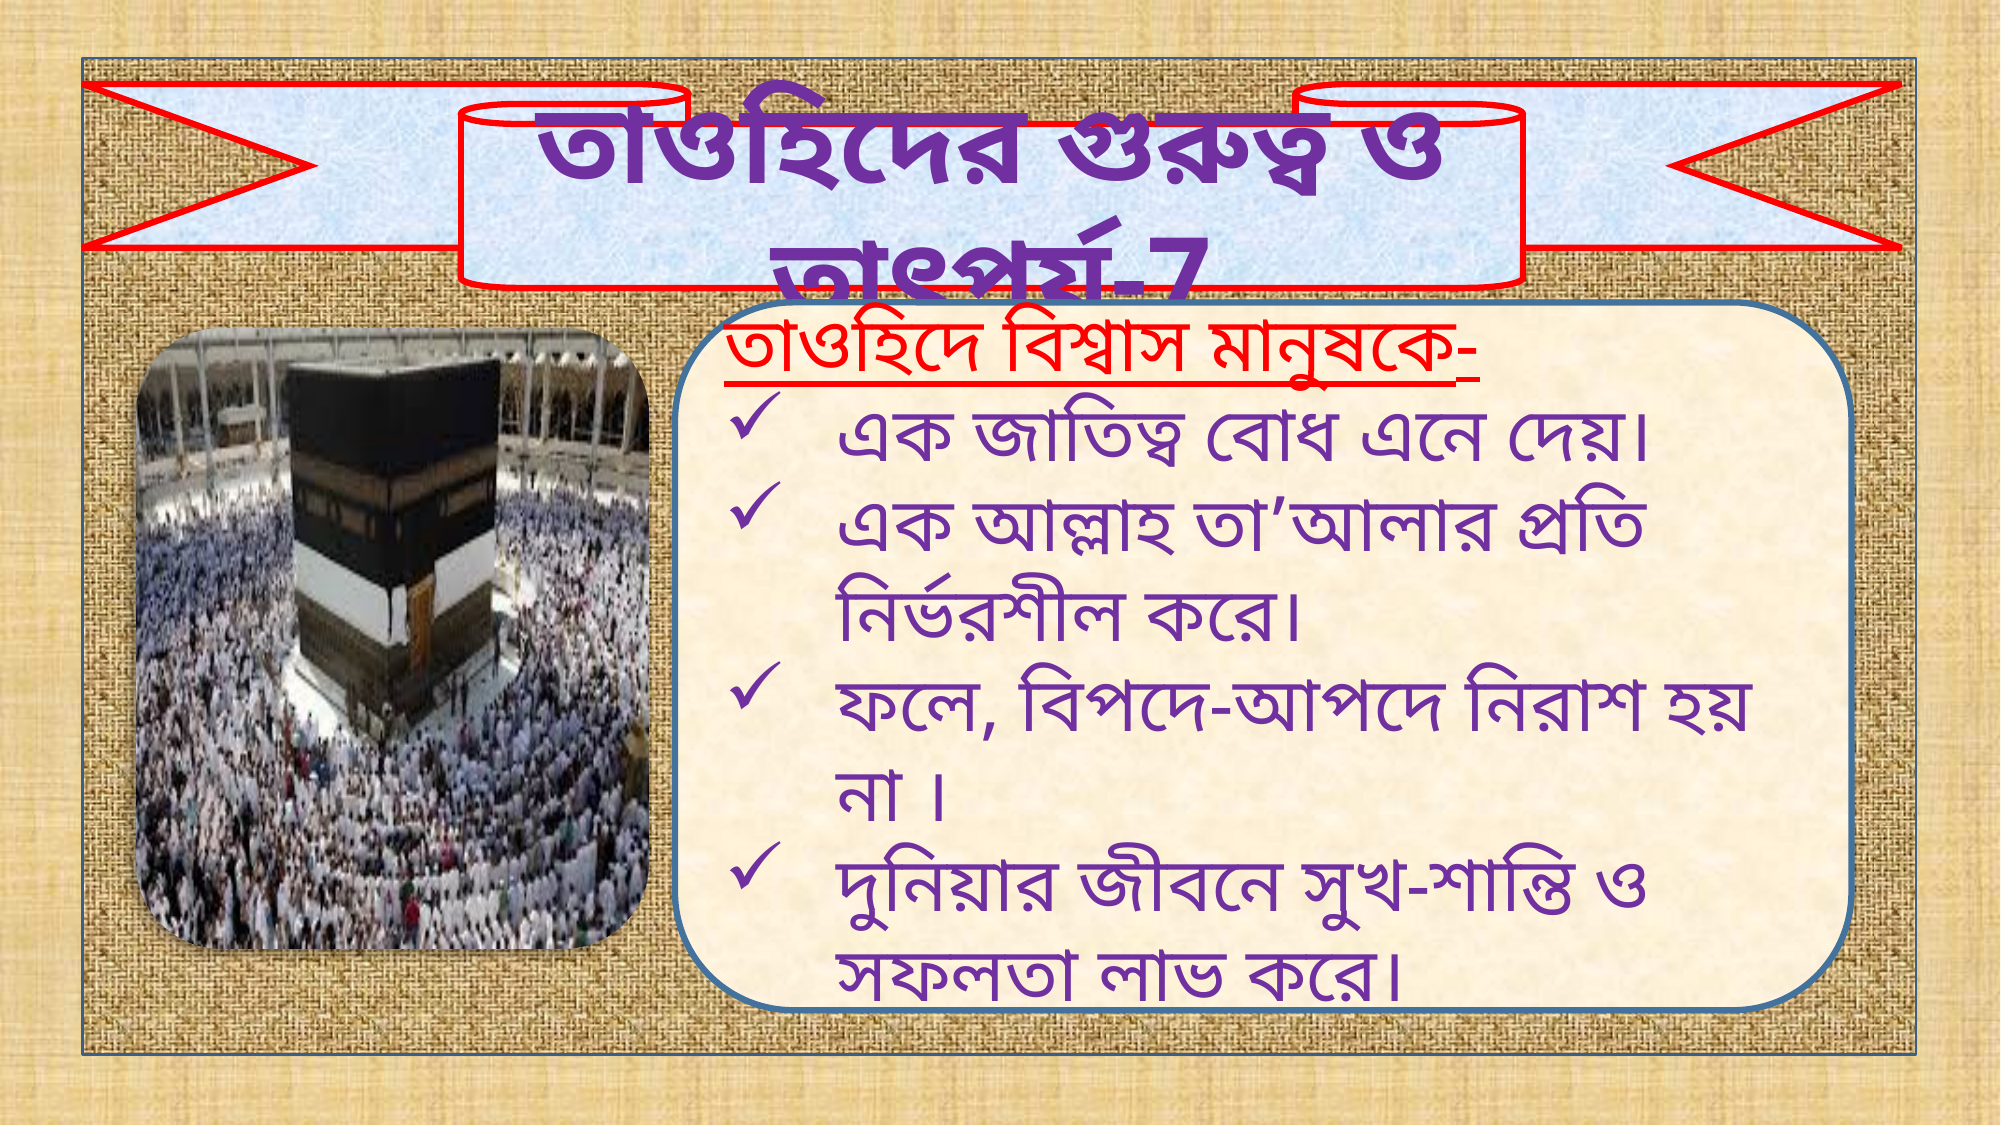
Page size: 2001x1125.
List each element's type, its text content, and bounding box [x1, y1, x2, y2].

text_box তাওহিদের গুরুত্ব ও তাৎপর্য-7 [82, 83, 1902, 288]
picture [0, 0, 2001, 1125]
text_box [81, 57, 1917, 1056]
text_box তাওহিদে বিশ্বাস মানুষকে- এক জাতিত্ব বোধ এনে দেয়। এক আল্লাহ তা’আলার প্রতি নির্ভরশীল করে। ফলে, বিপদে-আপদে নিরাশ হয় না । দুনিয়ার জীবনে সুখ-শান্তি ও সফলতা লাভ করে। [675, 302, 1852, 1011]
